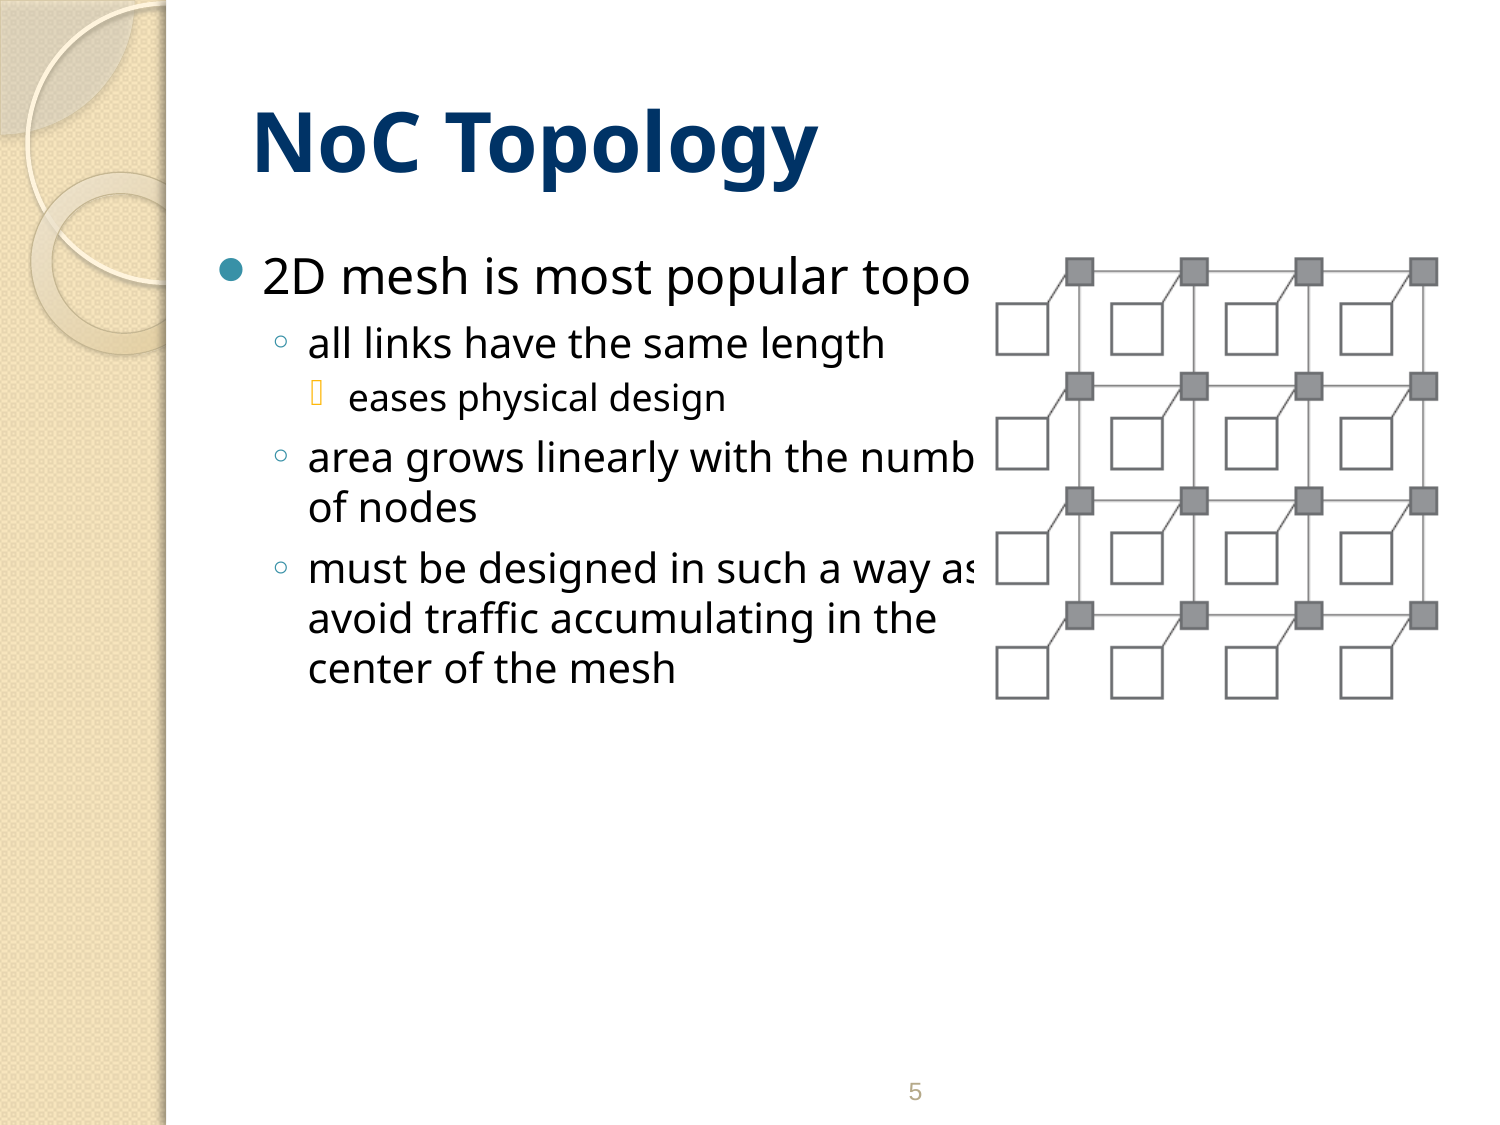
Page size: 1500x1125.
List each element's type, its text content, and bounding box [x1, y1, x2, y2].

title NoC Topology [235, 45, 1466, 233]
picture [974, 243, 1450, 711]
list 2D mesh is most popular topology all links have the same length eases physical design area grows linearly with the number of nodes must be designed in such a way as to avoid traffic accumulating in the center of the mesh [187, 237, 1466, 1026]
slide_number 5 [587, 1034, 938, 1113]
